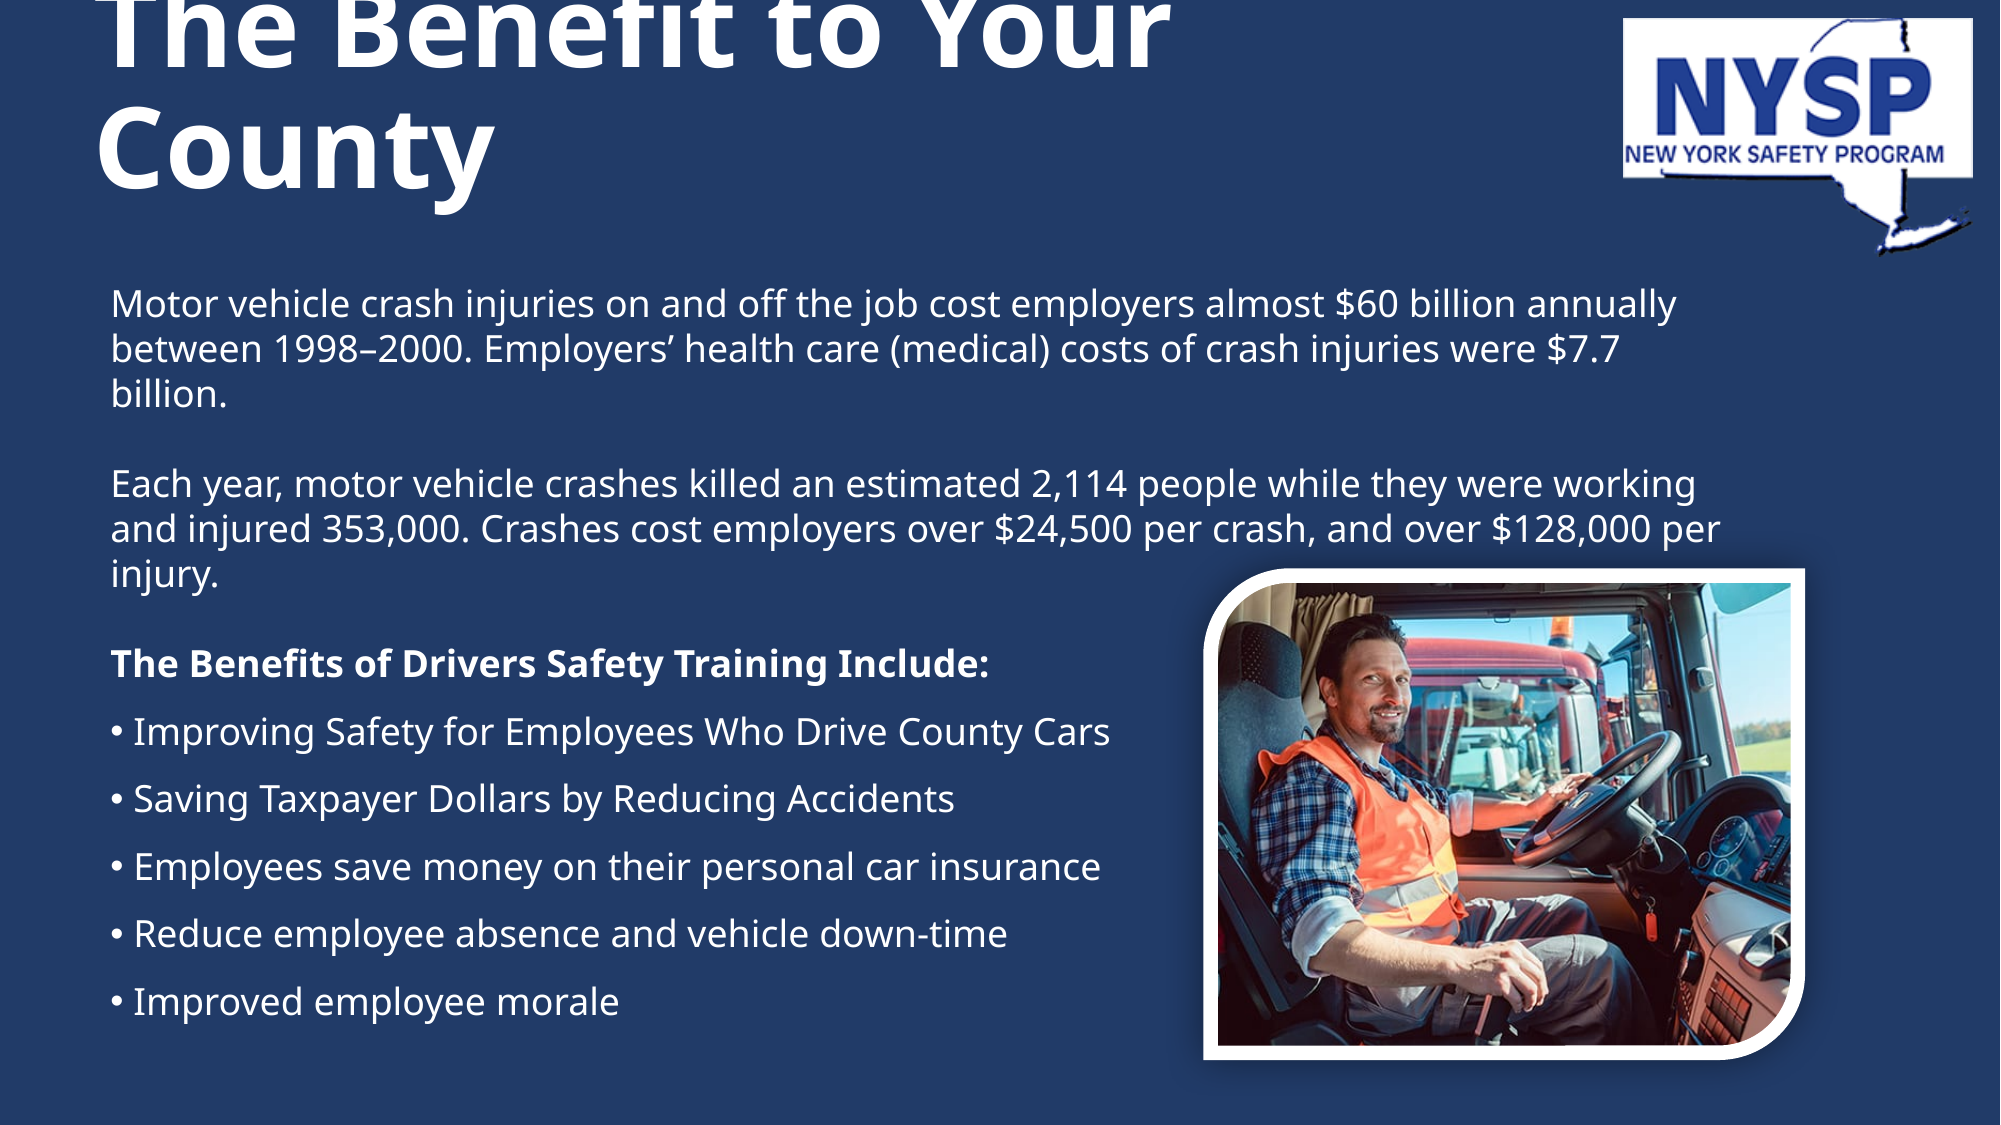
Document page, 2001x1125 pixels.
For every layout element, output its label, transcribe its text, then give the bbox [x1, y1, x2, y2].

picture [1623, 18, 1973, 257]
title The Benefit to Your County [78, 53, 1557, 221]
picture [1210, 575, 1798, 1053]
text_box Motor vehicle crash injuries on and off the job cost employers almost $60 billion annually between 1998–2000. Employers’ health care (medical) costs of crash injuries were $7.7 billion. Each year, motor vehicle crashes killed an estimated 2,114 people while they were working and injured 353,000. Crashes cost employers over $24,500 per crash, and over $128,000 per injury. The Benefits of Drivers Safety Training Include: Improving Safety for Employees Who Drive County Cars Saving Taxpayer Dollars by Reducing Accidents Employees save money on their personal car insurance Reduce employee absence and vehicle down-time Improved employee morale [95, 273, 1755, 1076]
